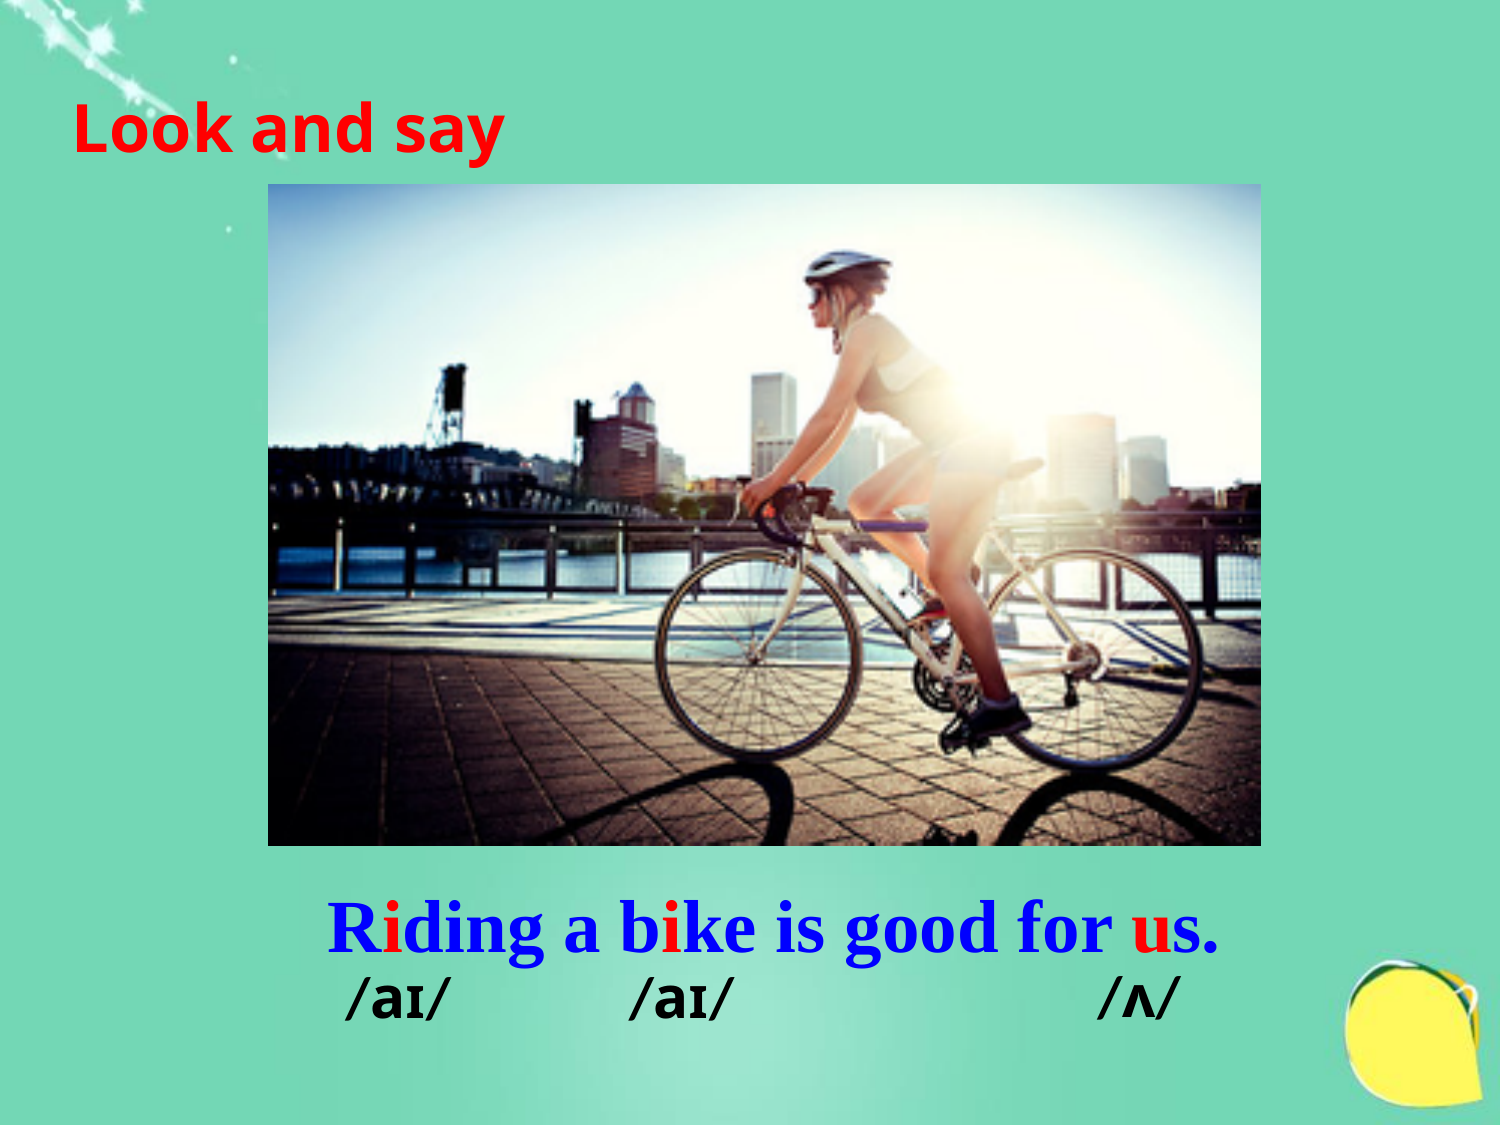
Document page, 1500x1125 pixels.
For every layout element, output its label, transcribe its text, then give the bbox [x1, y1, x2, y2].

text_box /aɪ/ [330, 952, 466, 1038]
picture [0, 0, 1500, 1125]
text_box /aɪ/ [613, 952, 749, 1038]
text_box Riding a bike is good for us. [313, 869, 1247, 975]
text_box Look and say [57, 78, 521, 173]
text_box /ʌ/ [1082, 952, 1196, 1107]
